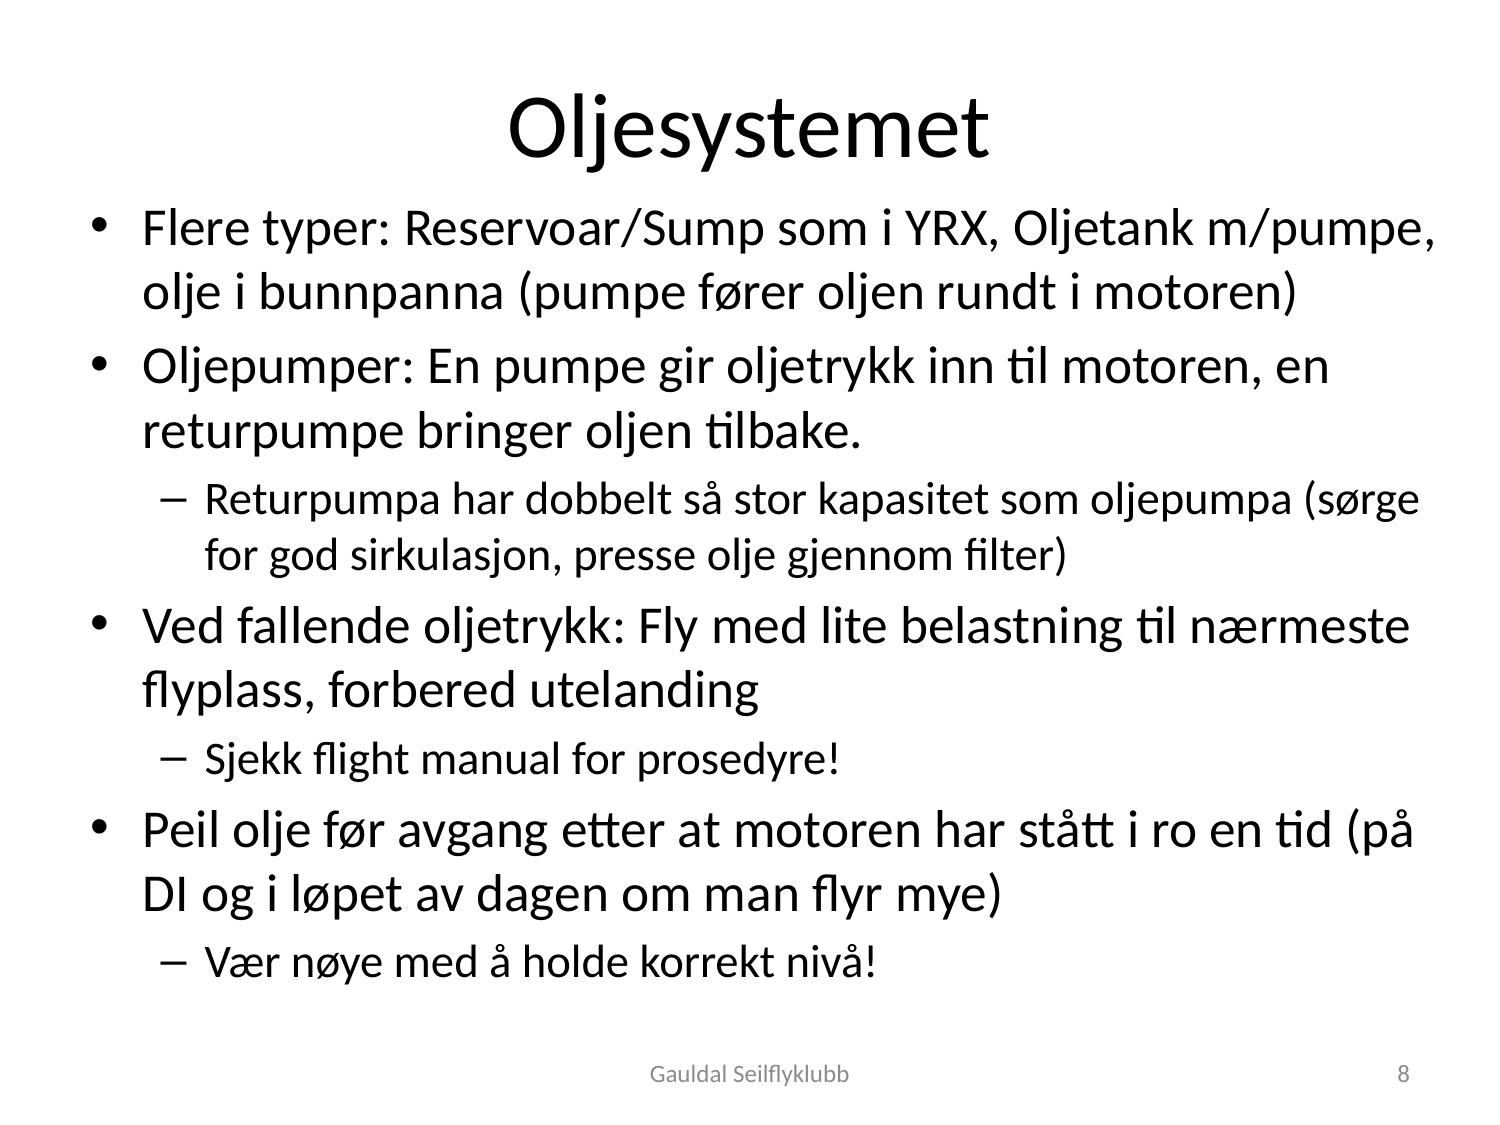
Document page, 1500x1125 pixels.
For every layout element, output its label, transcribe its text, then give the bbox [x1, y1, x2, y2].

list Flere typer: Reservoar/Sump som i YRX, Oljetank m/pumpe, olje i bunnpanna (pumpe fører oljen rundt i motoren) Oljepumper: En pumpe gir oljetrykk inn til motoren, en returpumpe bringer oljen tilbake. Returpumpa har dobbelt så stor kapasitet som oljepumpa (sørge for god sirkulasjon, presse olje gjennom filter) Ved fallende oljetrykk: Fly med lite belastning til nærmeste flyplass, forbered utelanding Sjekk flight manual for prosedyre! Peil olje før avgang etter at motoren har stått i ro en tid (på DI og i løpet av dagen om man flyr mye) Vær nøye med å holde korrekt nivå! [75, 184, 1459, 1024]
title Oljesystemet [75, 45, 1425, 184]
footer Gauldal Seilflyklubb [512, 1042, 988, 1103]
slide_number 8 [1074, 1042, 1425, 1103]
